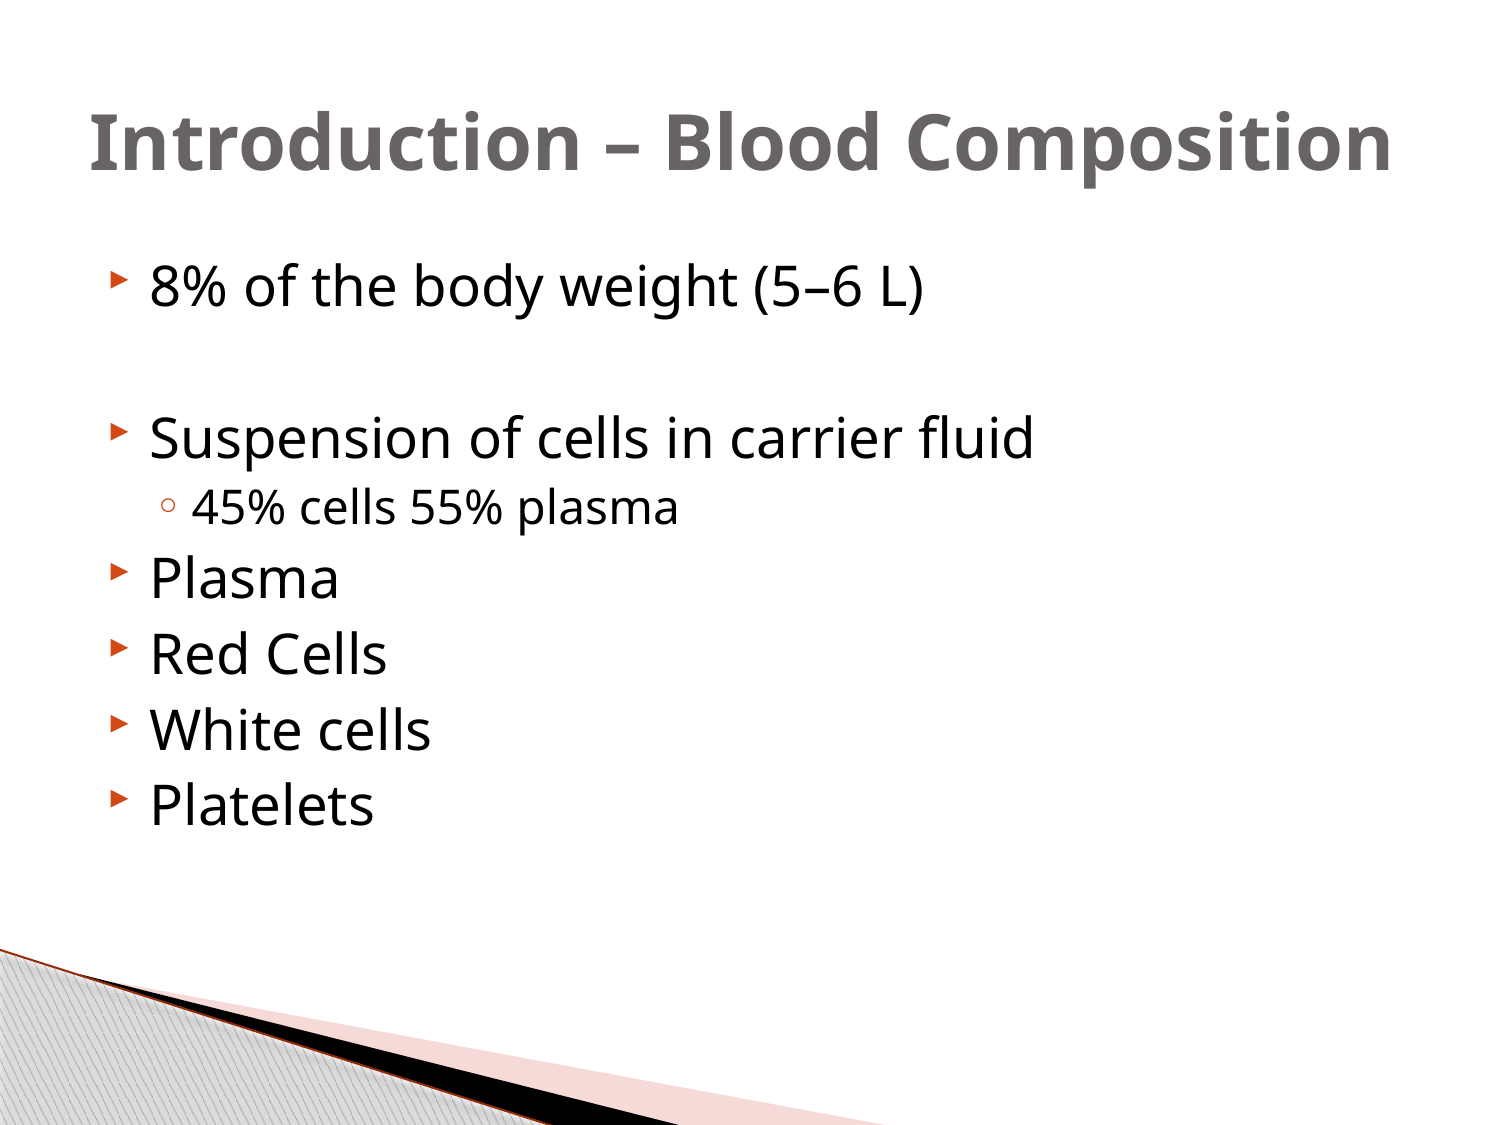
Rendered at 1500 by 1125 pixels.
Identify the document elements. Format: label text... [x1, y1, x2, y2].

list 8% of the body weight (5–6 L) Suspension of cells in carrier fluid 45% cells 55% plasma Plasma Red Cells White cells Platelets [75, 243, 1425, 986]
title Introduction – Blood Composition [75, 45, 1425, 233]
